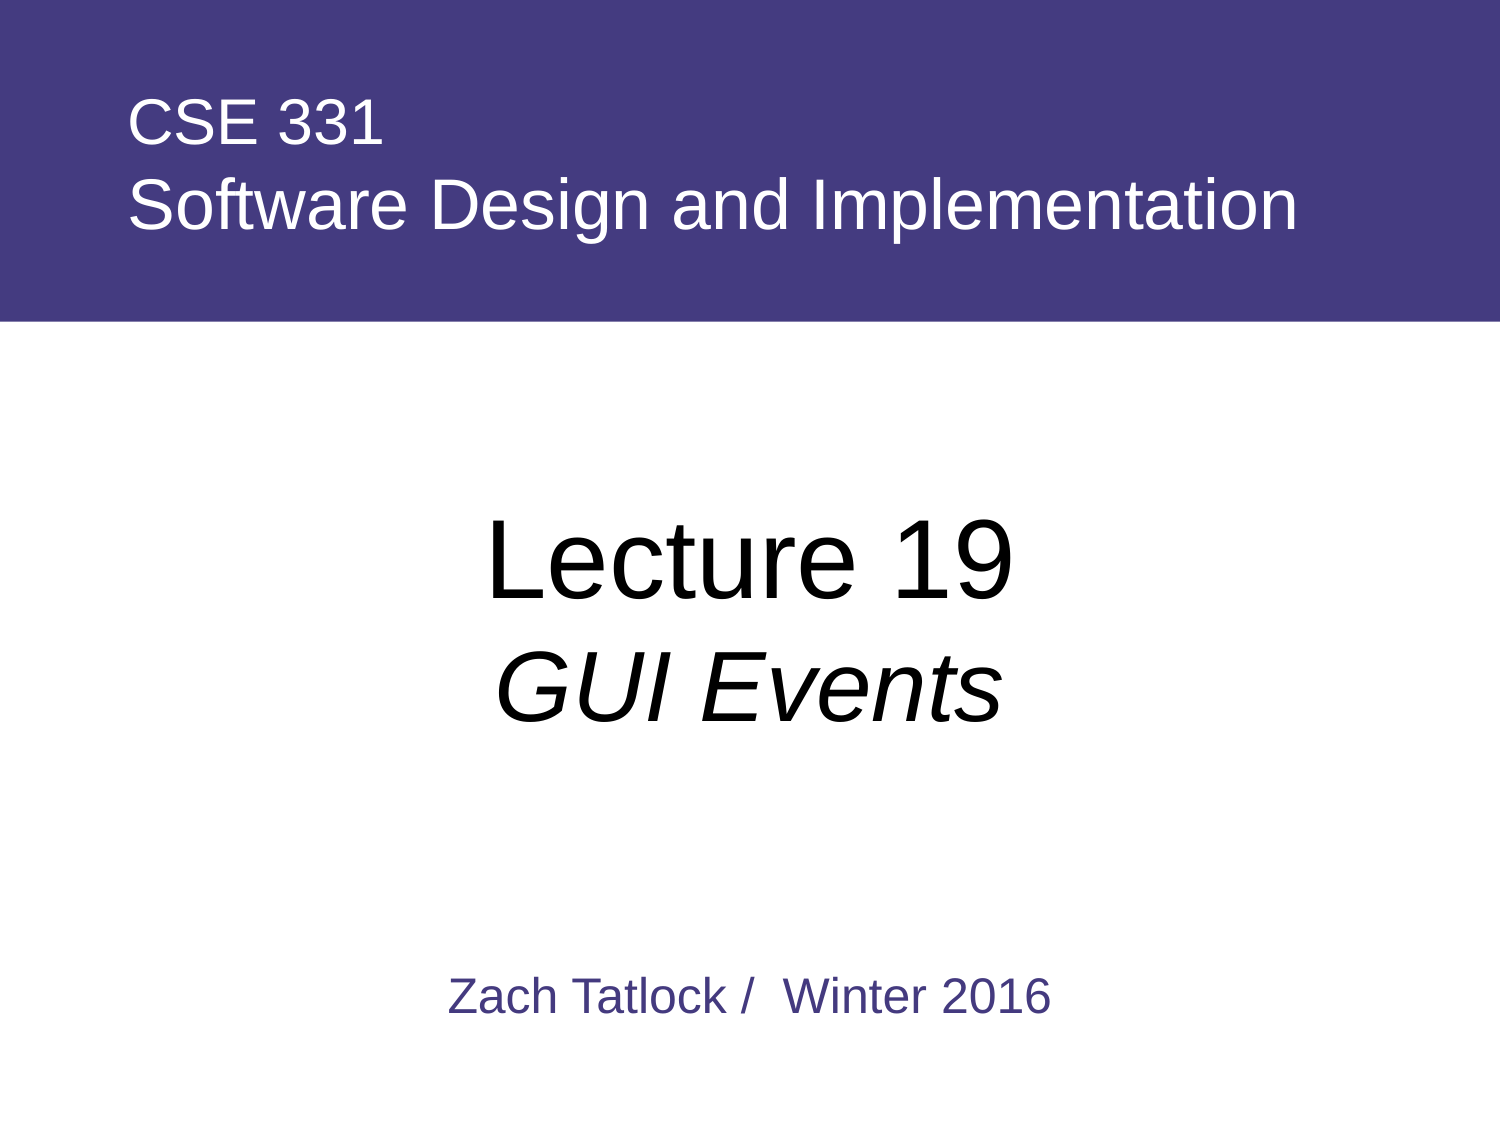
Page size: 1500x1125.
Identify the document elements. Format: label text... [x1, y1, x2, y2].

title CSE 331 Software Design and Implementation [112, 45, 1388, 279]
subtitle Zach Tatlock / Winter 2016 [416, 946, 1084, 1040]
text_box Lecture 19 GUI Events [82, 478, 1417, 749]
text_box [0, 0, 1500, 324]
